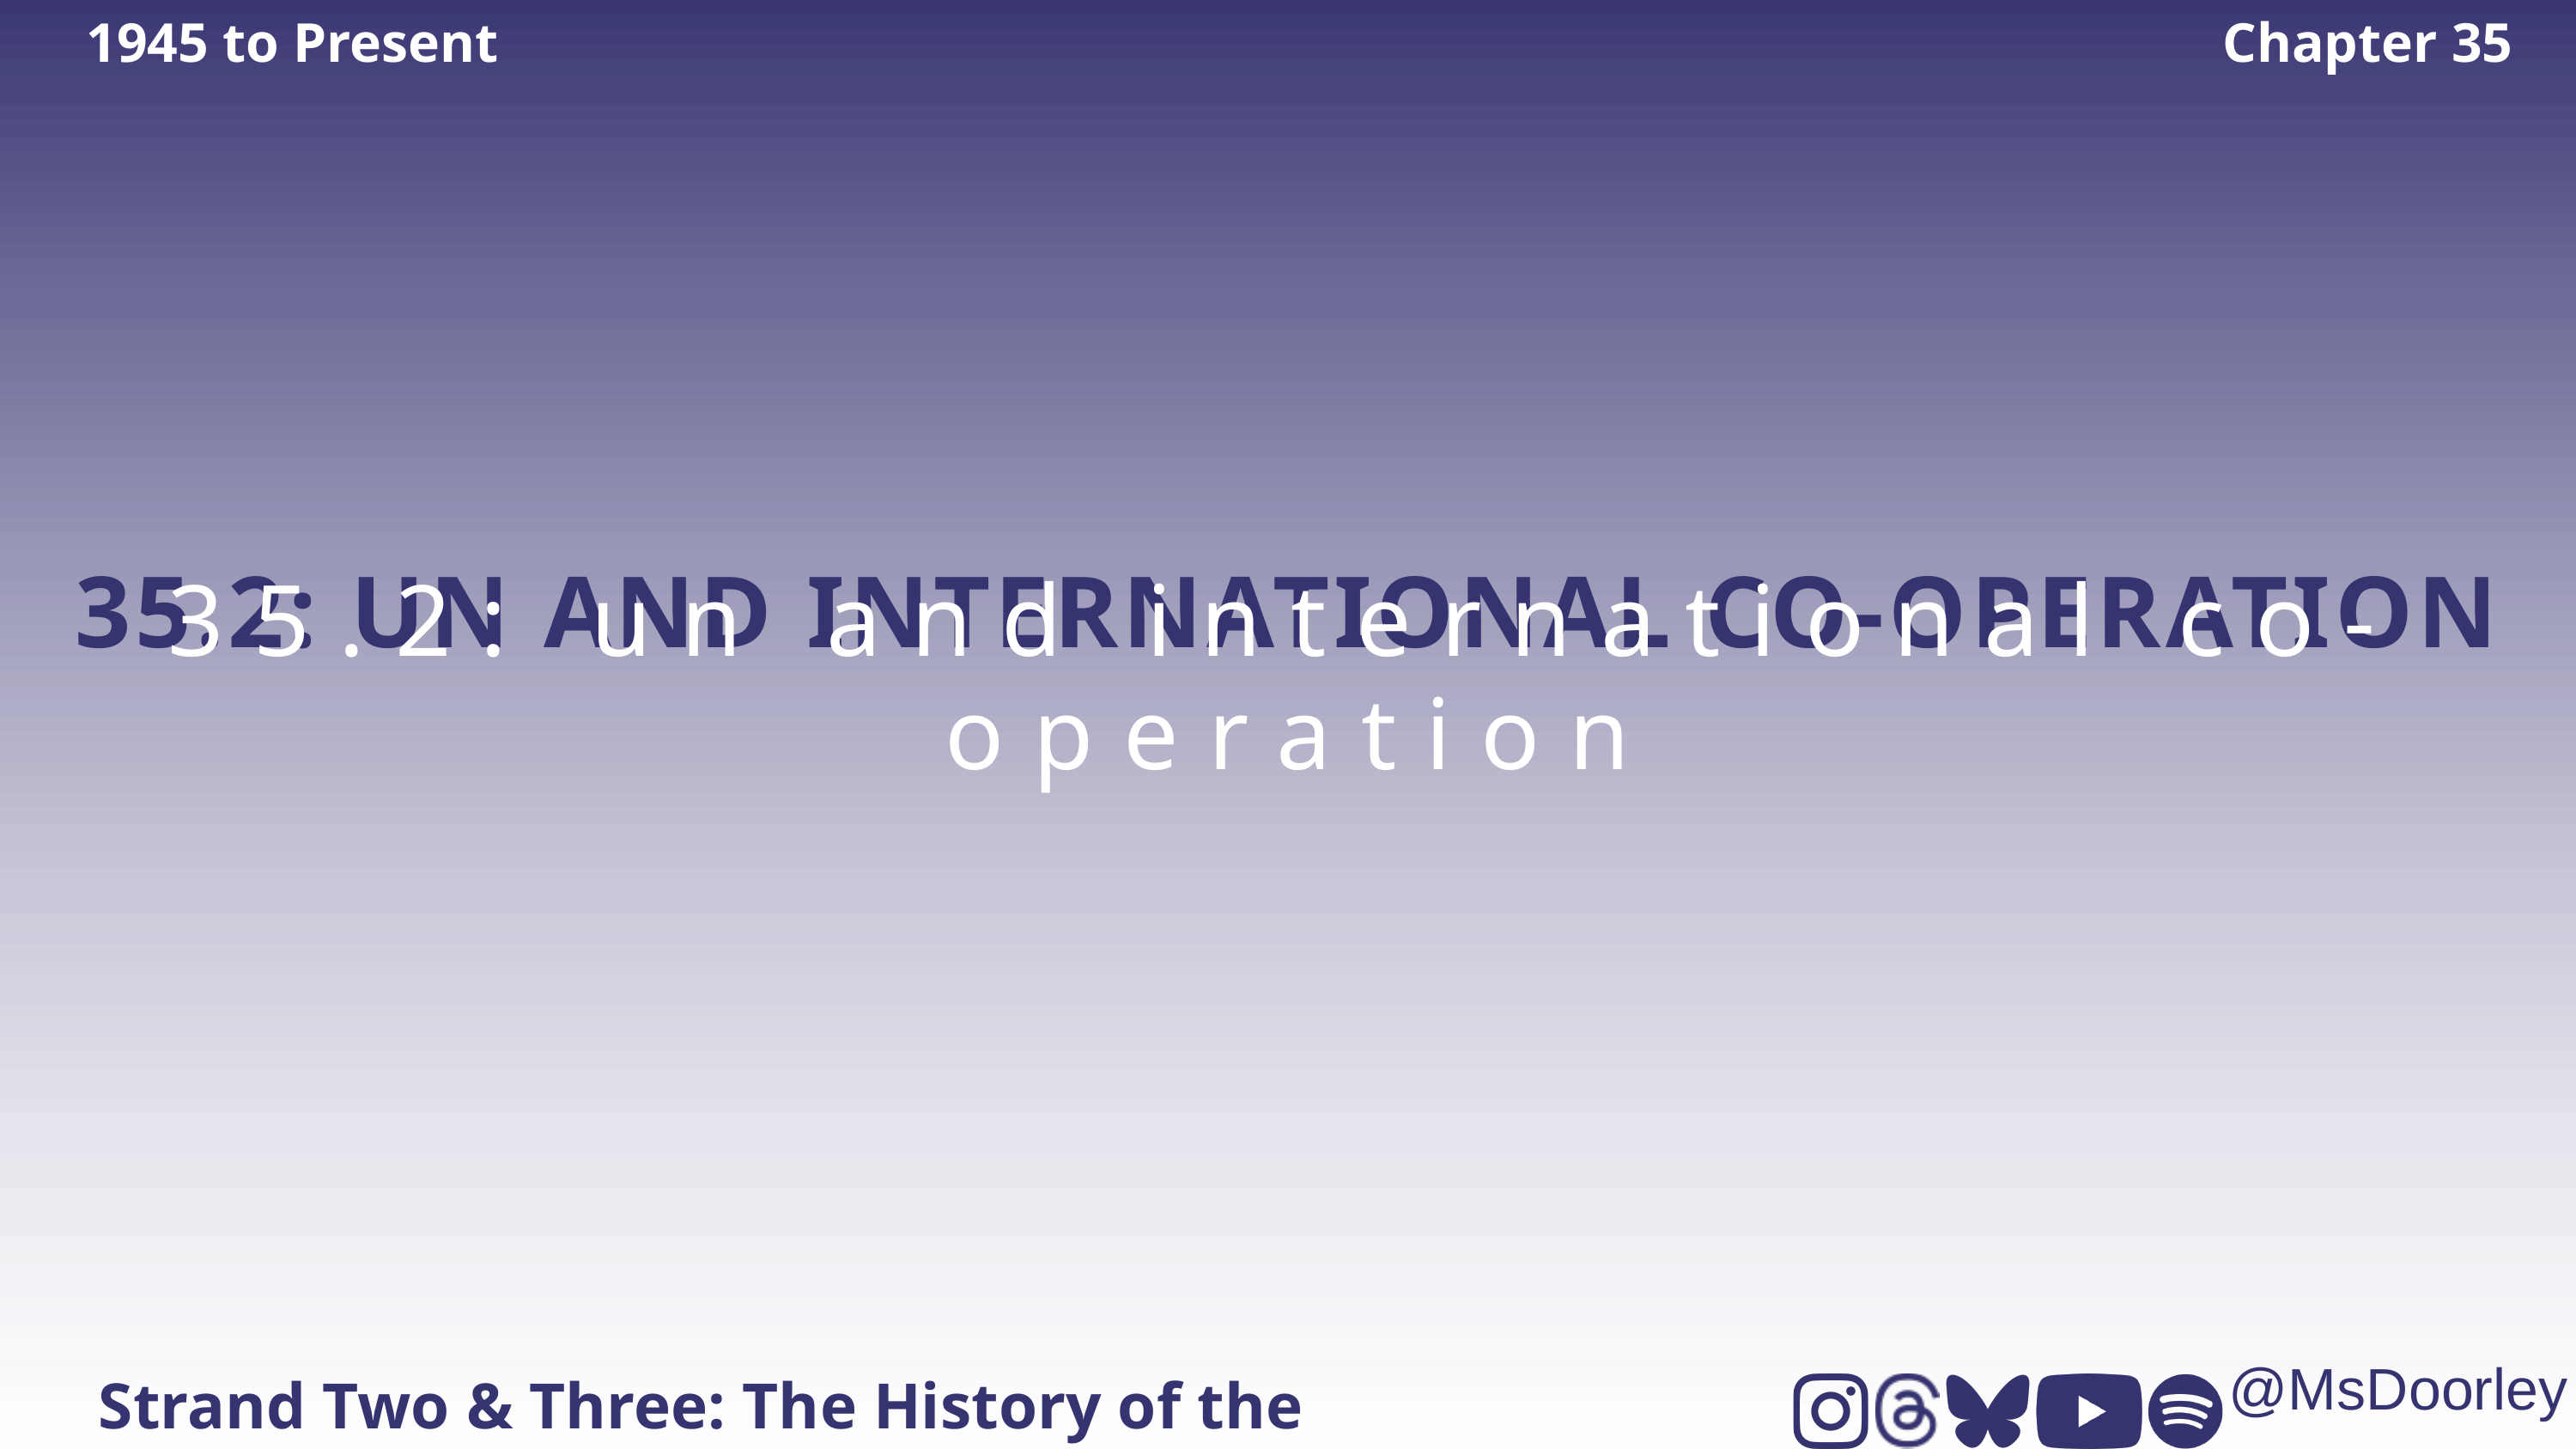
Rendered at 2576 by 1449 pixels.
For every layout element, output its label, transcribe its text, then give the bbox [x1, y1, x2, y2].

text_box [1793, 1373, 2576, 1449]
text_box 35.2: UN AND INTERNATIONAL CO-OPERATION [0, 529, 2576, 668]
text_box [0, 668, 2576, 1449]
text_box 35.2: un and international co-operation [99, 562, 2477, 790]
text_box [0, 0, 2576, 529]
text_box Chapter 35 [2107, 0, 2513, 74]
text_box Strand Two & Three: The History of the World [0, 1354, 1403, 1449]
text_box 1945 to Present [86, 0, 668, 74]
